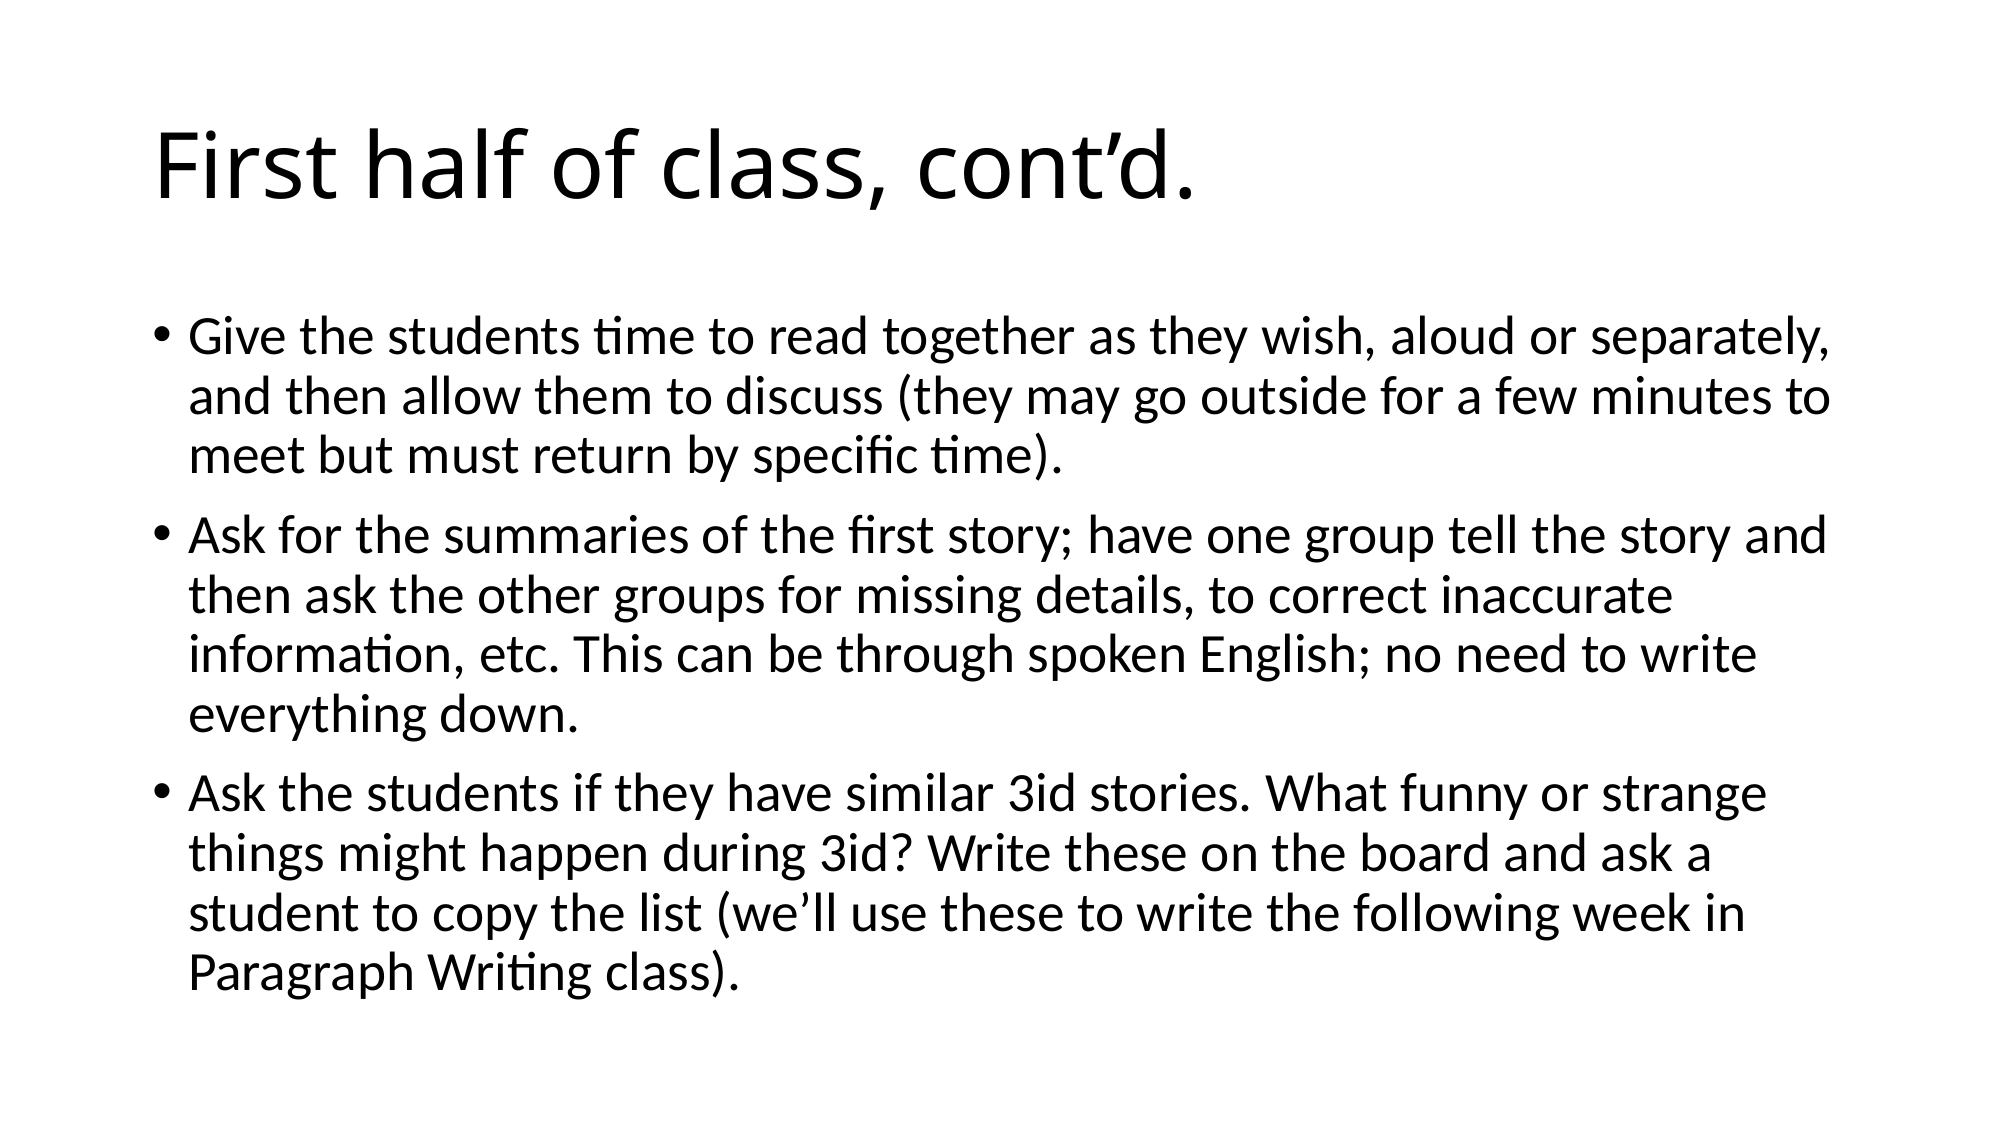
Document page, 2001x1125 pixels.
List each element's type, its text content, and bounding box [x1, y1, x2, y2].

title First half of class, cont’d. [137, 59, 1863, 278]
list Give the students time to read together as they wish, aloud or separately, and then allow them to discuss (they may go outside for a few minutes to meet but must return by specific time). Ask for the summaries of the first story; have one group tell the story and then ask the other groups for missing details, to correct inaccurate information, etc. This can be through spoken English; no need to write everything down. Ask the students if they have similar 3id stories. What funny or strange things might happen during 3id? Write these on the board and ask a student to copy the list (we’ll use these to write the following week in Paragraph Writing class). [137, 299, 1863, 1014]
